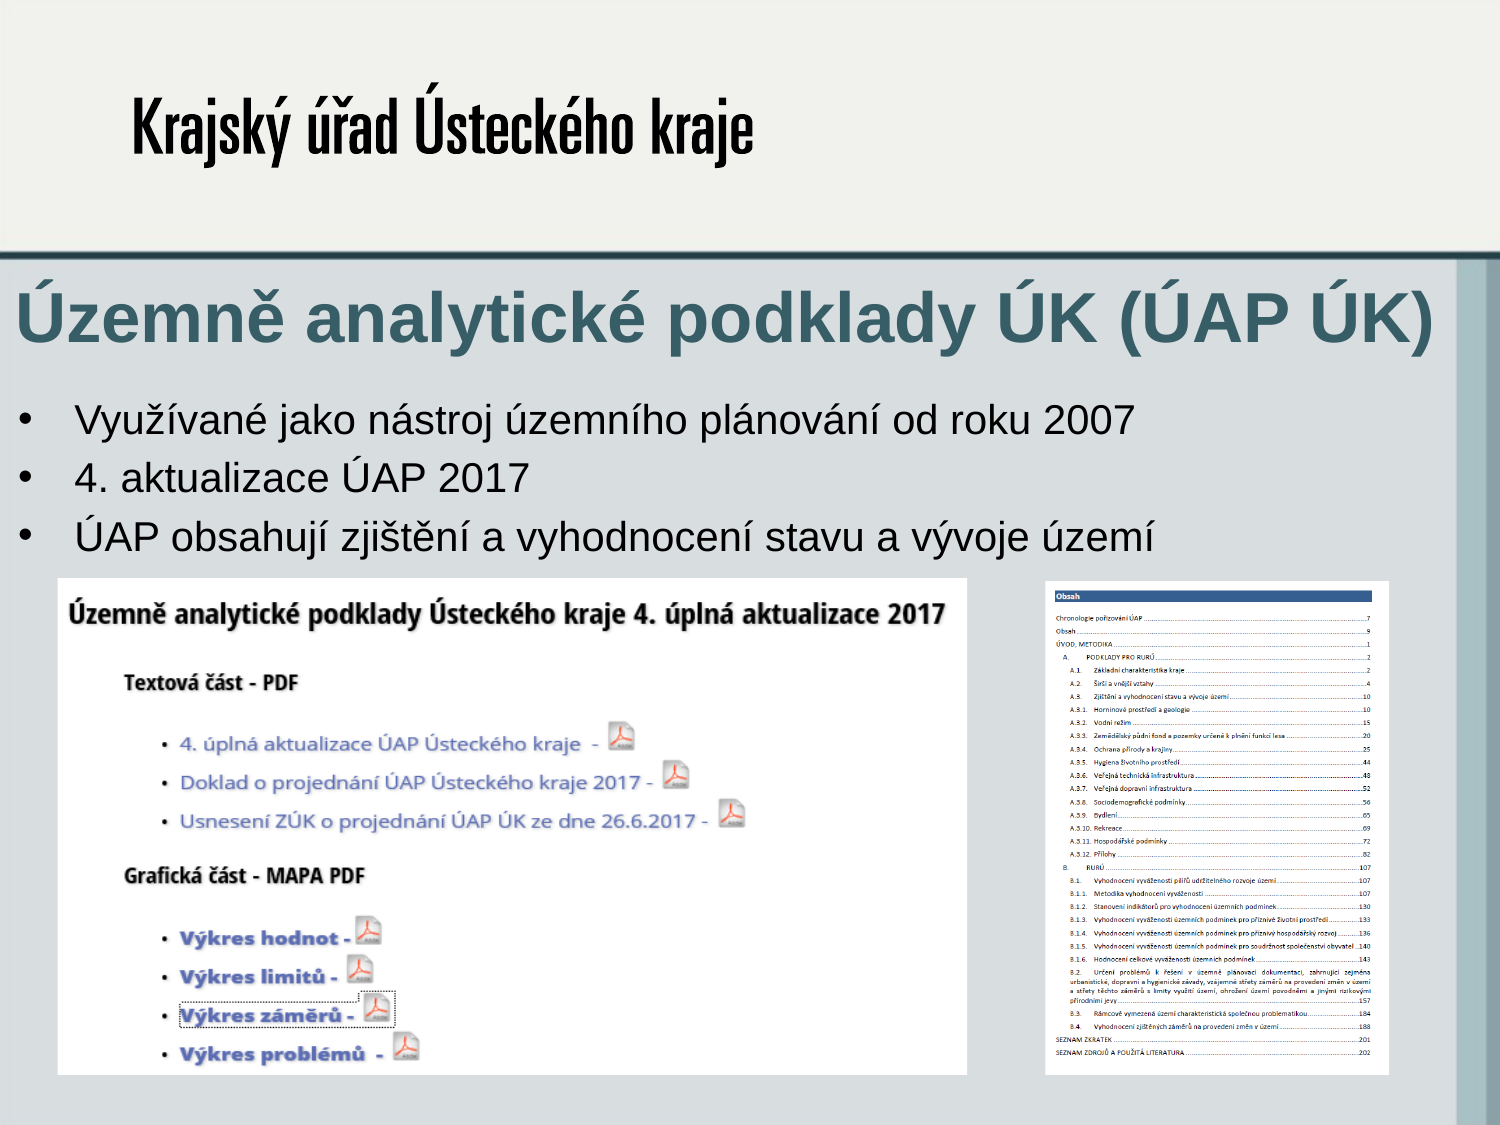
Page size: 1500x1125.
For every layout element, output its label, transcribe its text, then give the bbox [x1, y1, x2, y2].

picture [0, 0, 1500, 219]
picture [0, 409, 1500, 1125]
title Územně analytické podklady ÚK (ÚAP ÚK) [0, 219, 1500, 409]
list Využívané jako nástroj územního plánování od roku 2007 4. aktualizace ÚAP 2017 ÚAP obsahují zjištění a vyhodnocení stavu a vývoje území [3, 385, 1311, 887]
